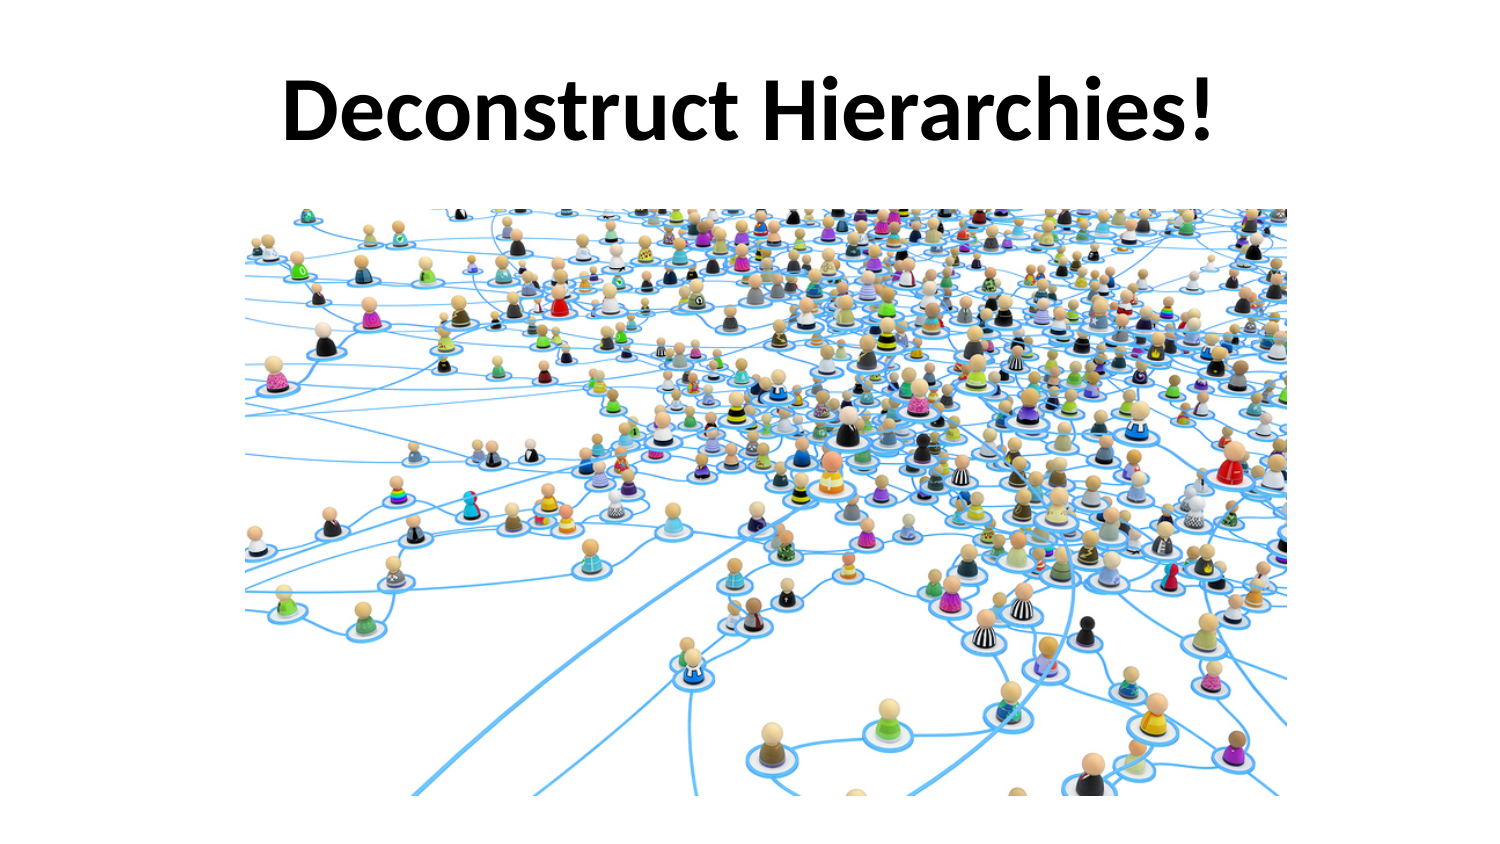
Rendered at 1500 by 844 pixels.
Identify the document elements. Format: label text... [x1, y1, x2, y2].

title Deconstruct Hierarchies! [75, 33, 1425, 175]
picture [244, 182, 1288, 796]
